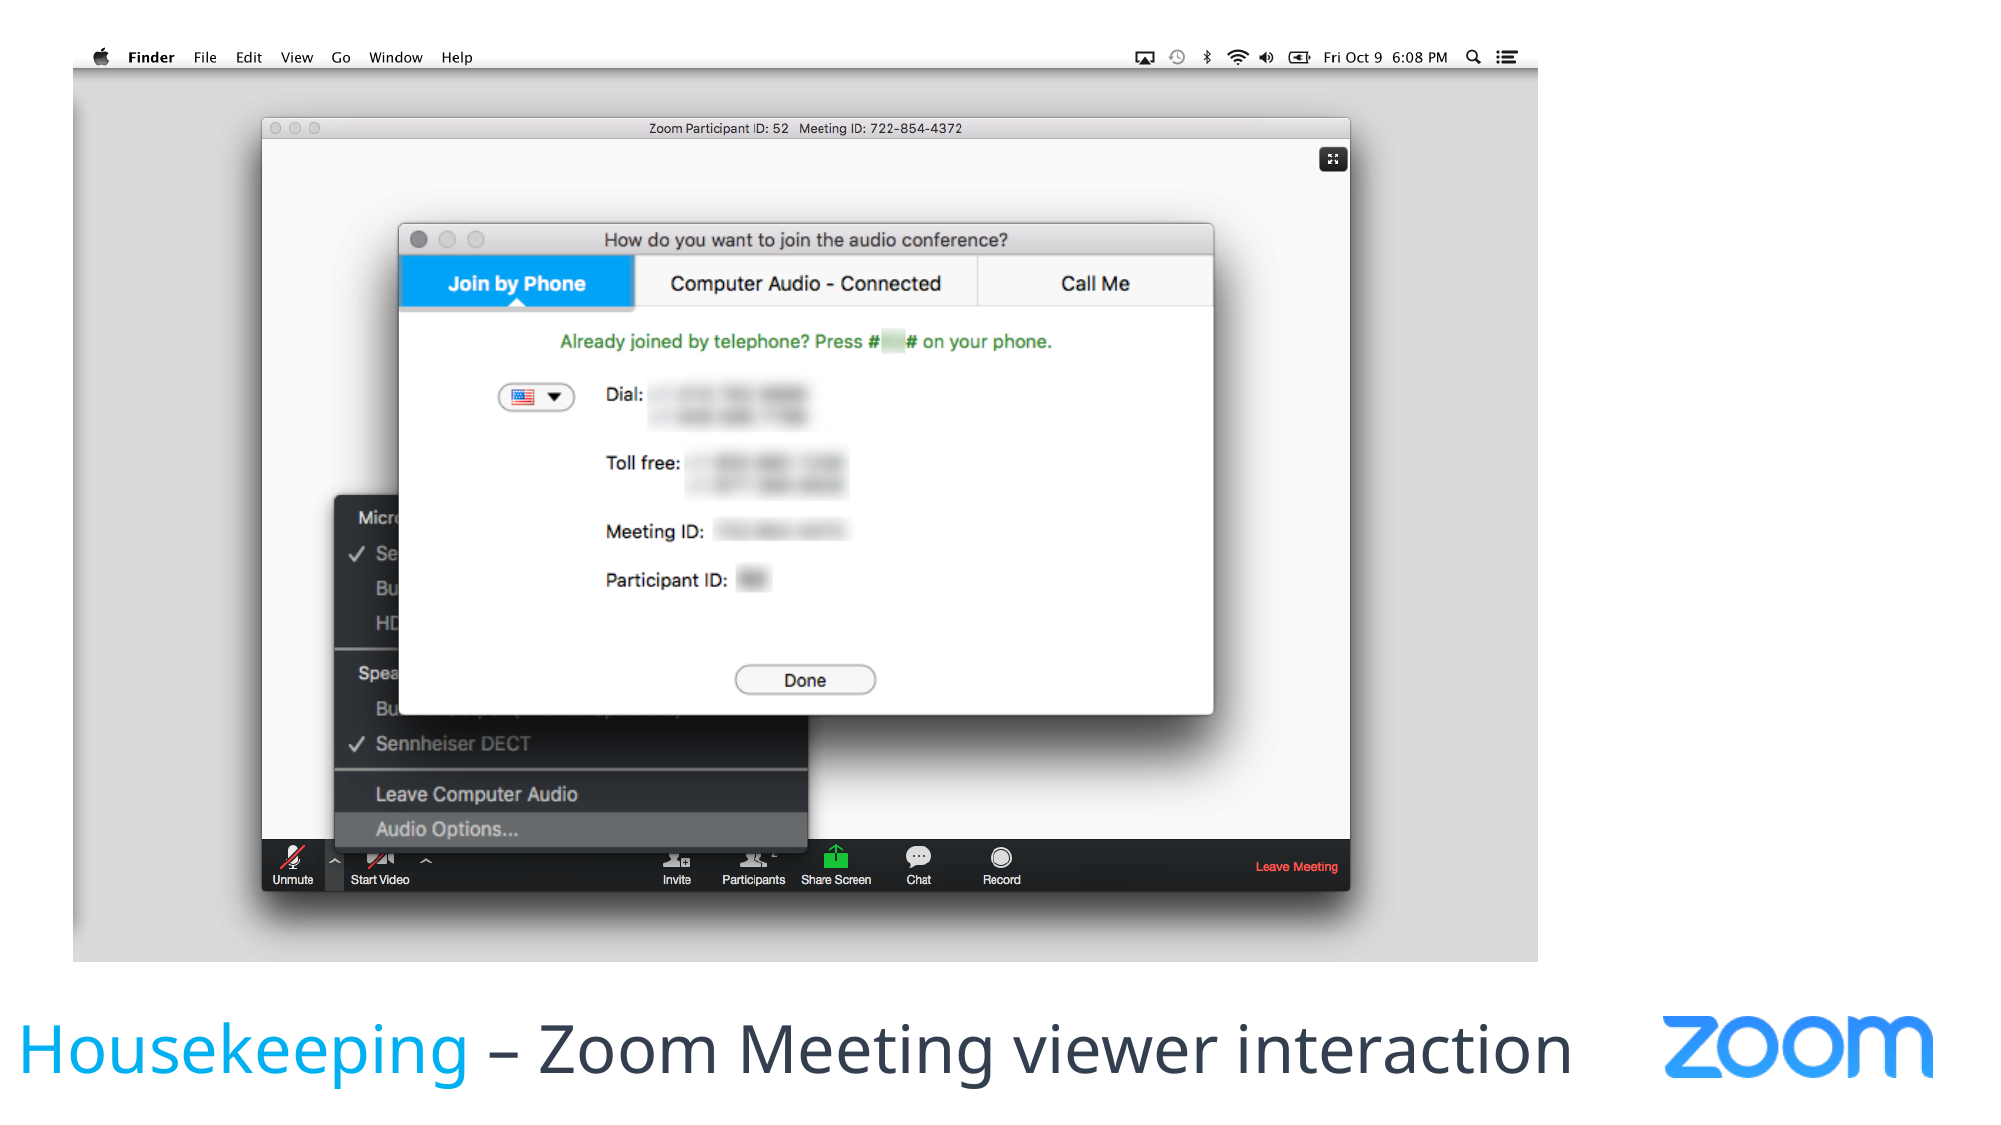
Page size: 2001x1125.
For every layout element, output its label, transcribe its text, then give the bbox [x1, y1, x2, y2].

picture [73, 45, 1538, 969]
picture [1663, 1016, 1933, 1078]
text_box Housekeeping – Zoom Meeting viewer interaction [17, 968, 2000, 1087]
